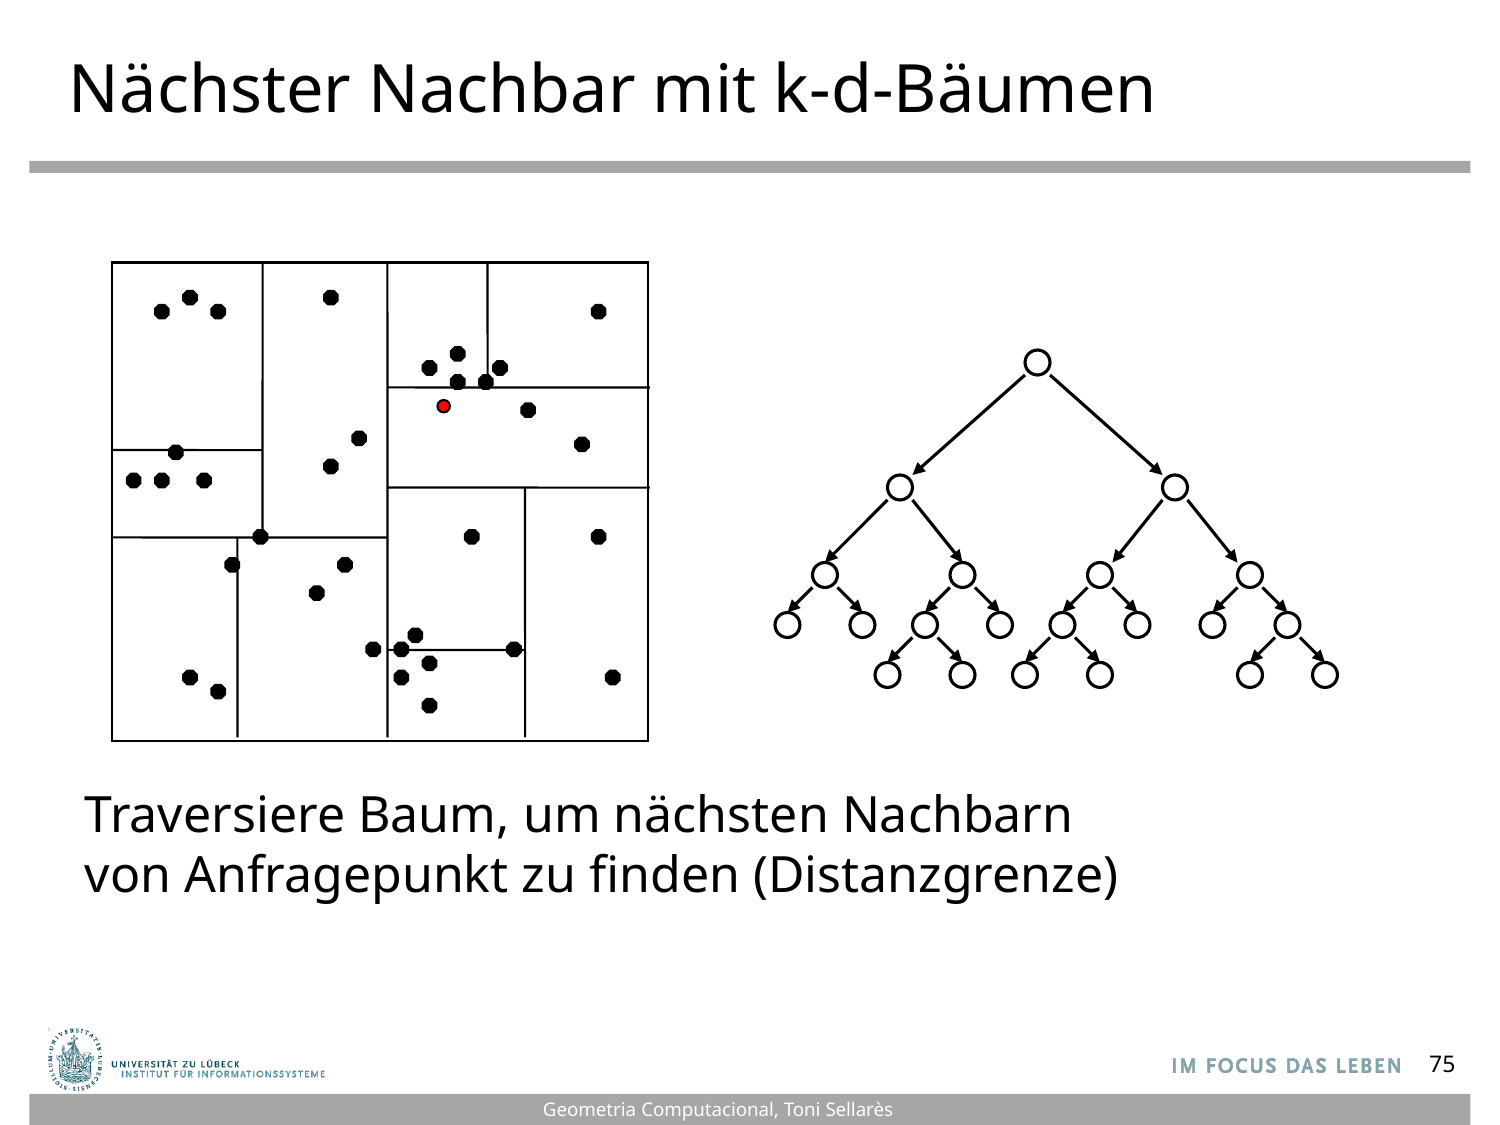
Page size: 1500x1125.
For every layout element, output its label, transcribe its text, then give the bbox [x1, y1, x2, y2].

text_box [1087, 562, 1113, 588]
text_box [1275, 612, 1300, 638]
text_box [912, 612, 938, 638]
text_box [912, 374, 1026, 475]
text_box [937, 637, 963, 663]
text_box [1237, 662, 1263, 688]
text_box [1062, 587, 1088, 613]
text_box [887, 637, 913, 663]
text_box [774, 612, 800, 638]
text_box [974, 587, 1000, 613]
text_box [1125, 612, 1150, 638]
picture [1173, 1058, 1305, 1073]
text_box [1212, 587, 1238, 613]
text_box [950, 662, 976, 688]
text_box [1050, 612, 1075, 638]
slide_number 75 [1305, 1050, 1471, 1083]
text_box [1087, 662, 1113, 688]
text_box [1112, 499, 1163, 563]
text_box Traversiere Baum, um nächsten Nachbarn von Anfragepunkt zu finden (Distanzgrenze) [70, 774, 1463, 910]
text_box [1299, 637, 1325, 663]
text_box [1012, 662, 1038, 688]
text_box [1112, 587, 1138, 613]
text_box [1049, 374, 1163, 475]
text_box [112, 262, 649, 742]
text_box [1262, 587, 1288, 613]
text_box [1025, 350, 1051, 376]
text_box [837, 587, 863, 613]
text_box [1074, 637, 1100, 663]
text_box [825, 499, 888, 563]
text_box [912, 499, 963, 563]
text_box [787, 587, 813, 613]
text_box [1249, 637, 1276, 663]
text_box [1237, 562, 1263, 588]
text_box [1187, 499, 1238, 563]
text_box [924, 587, 951, 613]
title Nächster Nachbar mit k-d-Bäumen [53, 38, 1447, 125]
text_box [950, 562, 976, 588]
text_box [987, 612, 1013, 638]
text_box [1024, 637, 1051, 663]
text_box [1200, 612, 1225, 638]
text_box [812, 562, 838, 588]
text_box [1312, 662, 1338, 688]
text_box [887, 474, 913, 500]
text_box [1162, 474, 1188, 500]
text_box [875, 662, 901, 688]
text_box Geometria Computacional, Toni Sellarès [528, 1090, 908, 1125]
text_box [849, 612, 875, 638]
